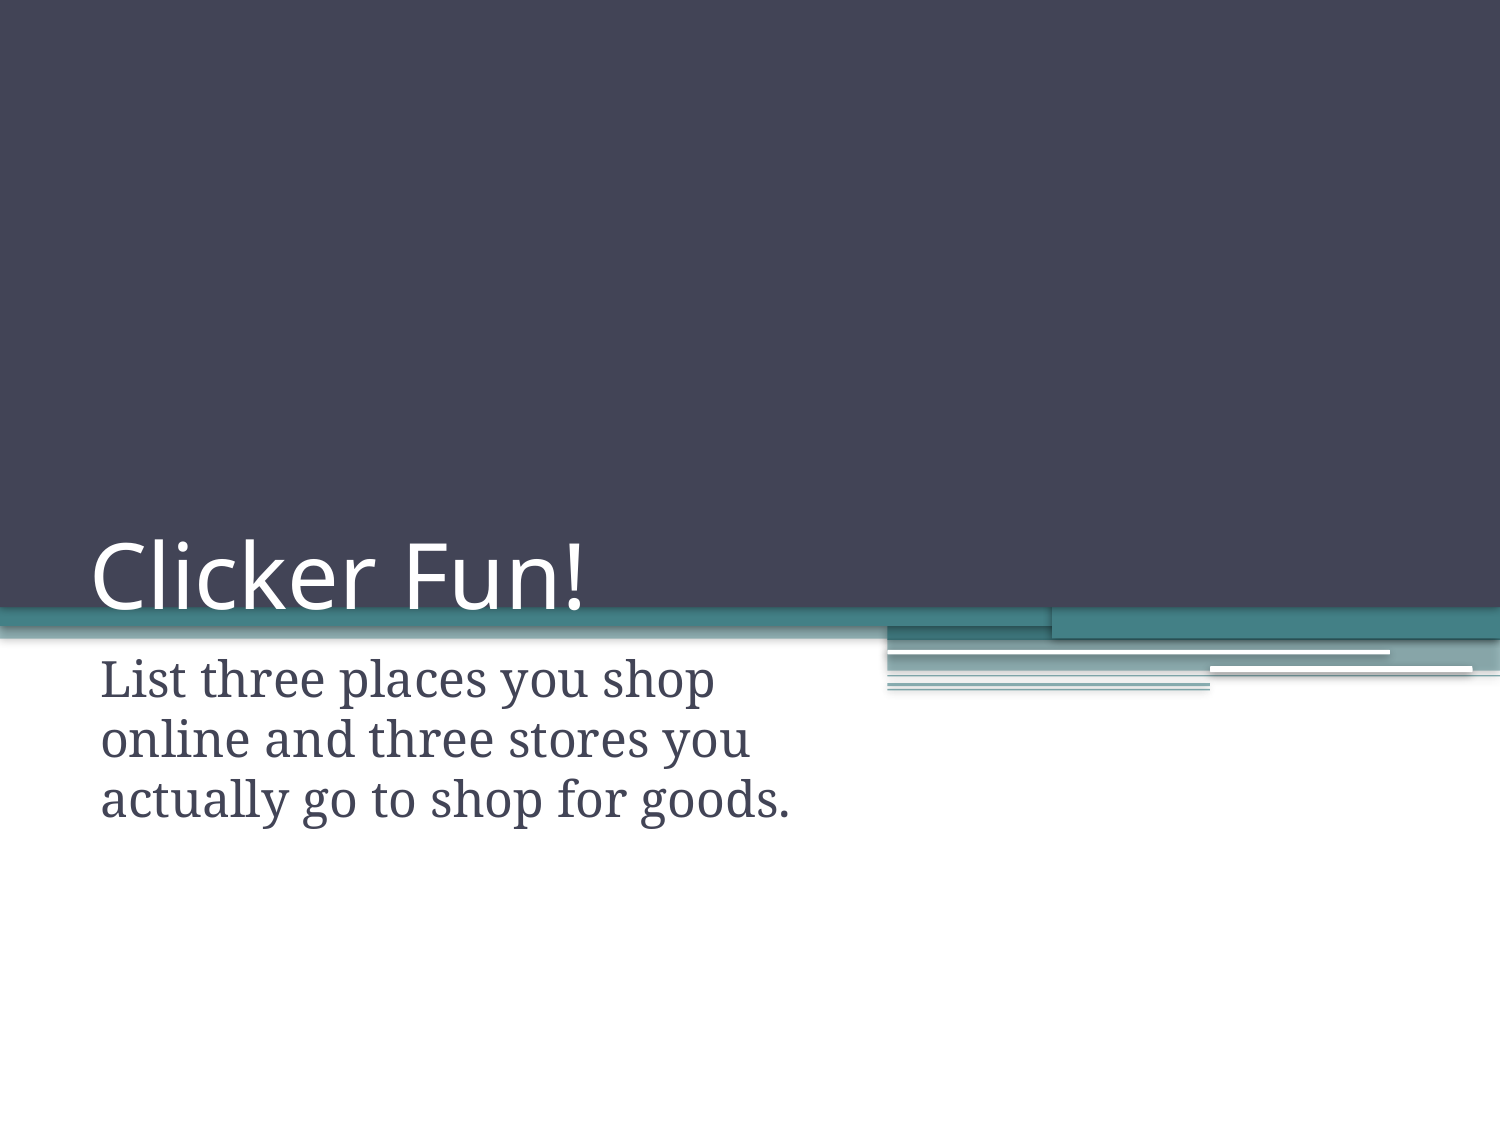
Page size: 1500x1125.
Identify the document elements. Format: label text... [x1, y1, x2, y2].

subtitle List three places you shop online and three stores you actually go to shop for goods. [75, 639, 888, 928]
title Clicker Fun! [75, 394, 1463, 636]
